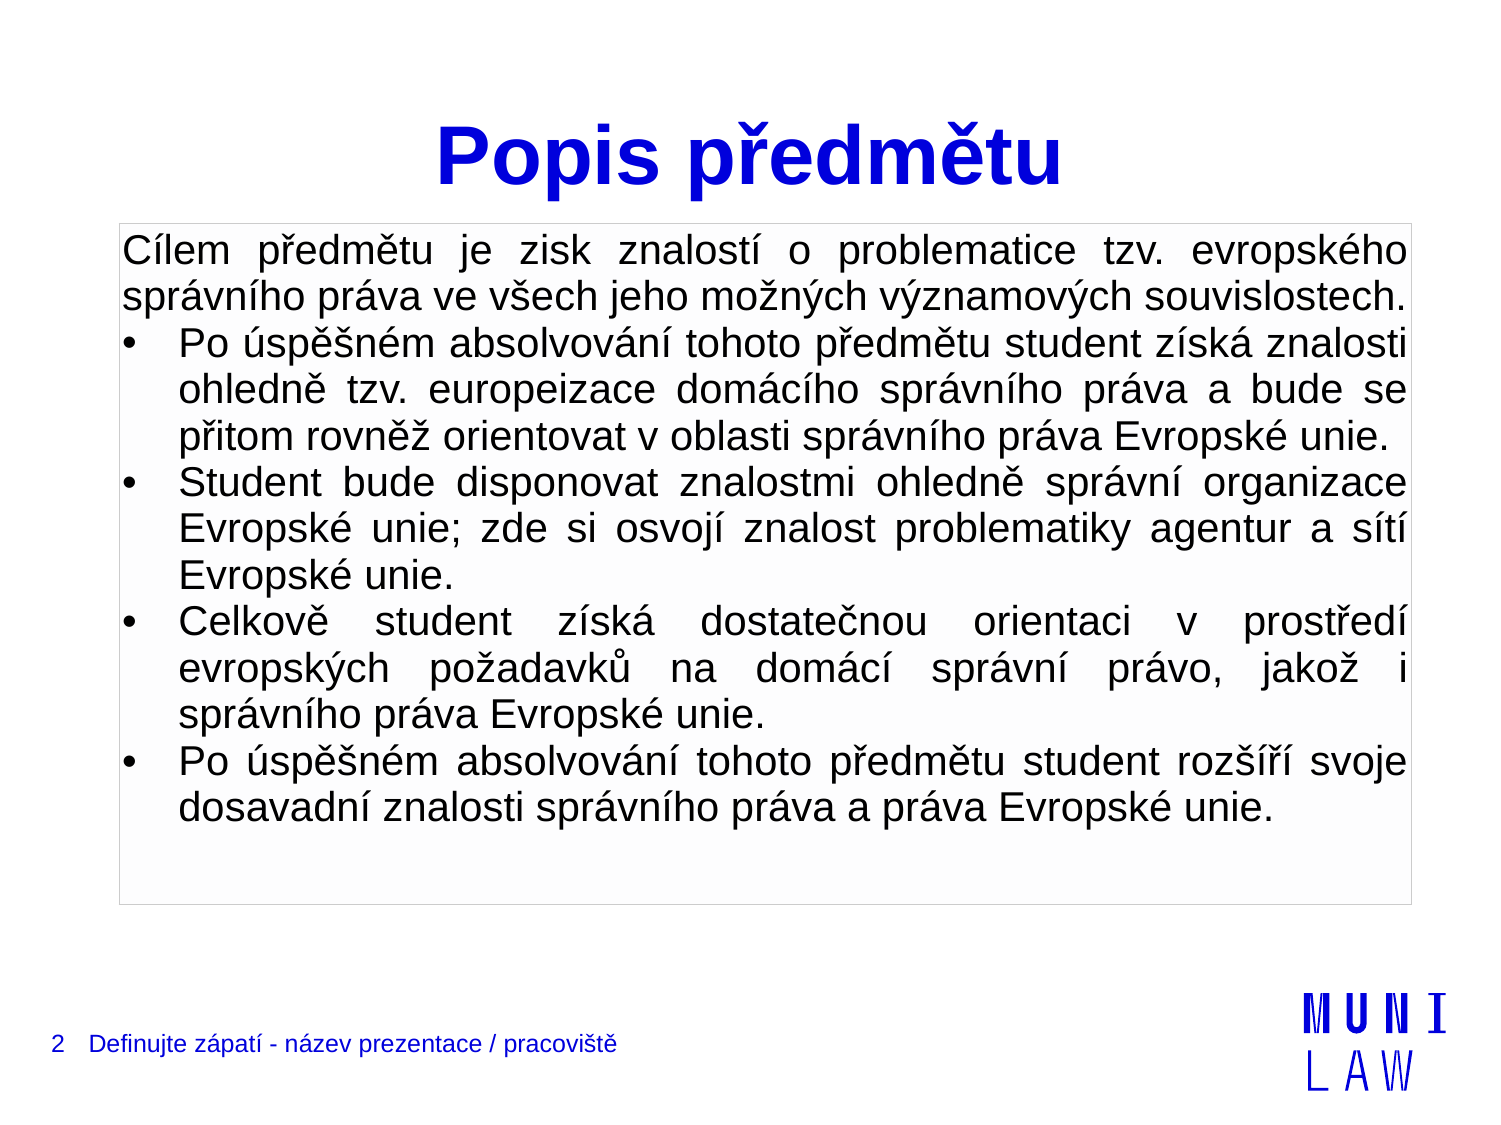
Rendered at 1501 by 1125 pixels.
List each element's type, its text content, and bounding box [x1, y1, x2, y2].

table_header Cílem předmětu je zisk znalostí o problematice tzv. evropského správního práva ve všech jeho možných významových souvislostech. Po úspěšném absolvování tohoto předmětu student získá znalosti ohledně tzv. europeizace domácího správního práva a bude se přitom rovněž orientovat v oblasti správního práva Evropské unie. Student bude disponovat znalostmi ohledně správní organizace Evropské unie; zde si osvojí znalost problematiky agentur a sítí Evropské unie. Celkově student získá dostatečnou orientaci v prostředí evropských požadavků na domácí správní právo, jakož i správního práva Evropské unie. Po úspěšném absolvování tohoto předmětu student rozšíří svoje dosavadní znalosti správního práva a práva Evropské unie. [120, 224, 1411, 904]
title Popis předmětu [88, 118, 1412, 193]
footer Definujte zápatí - název prezentace / pracoviště [88, 1021, 1064, 1063]
list [88, 223, 1412, 957]
slide_number 2 [50, 1021, 82, 1063]
